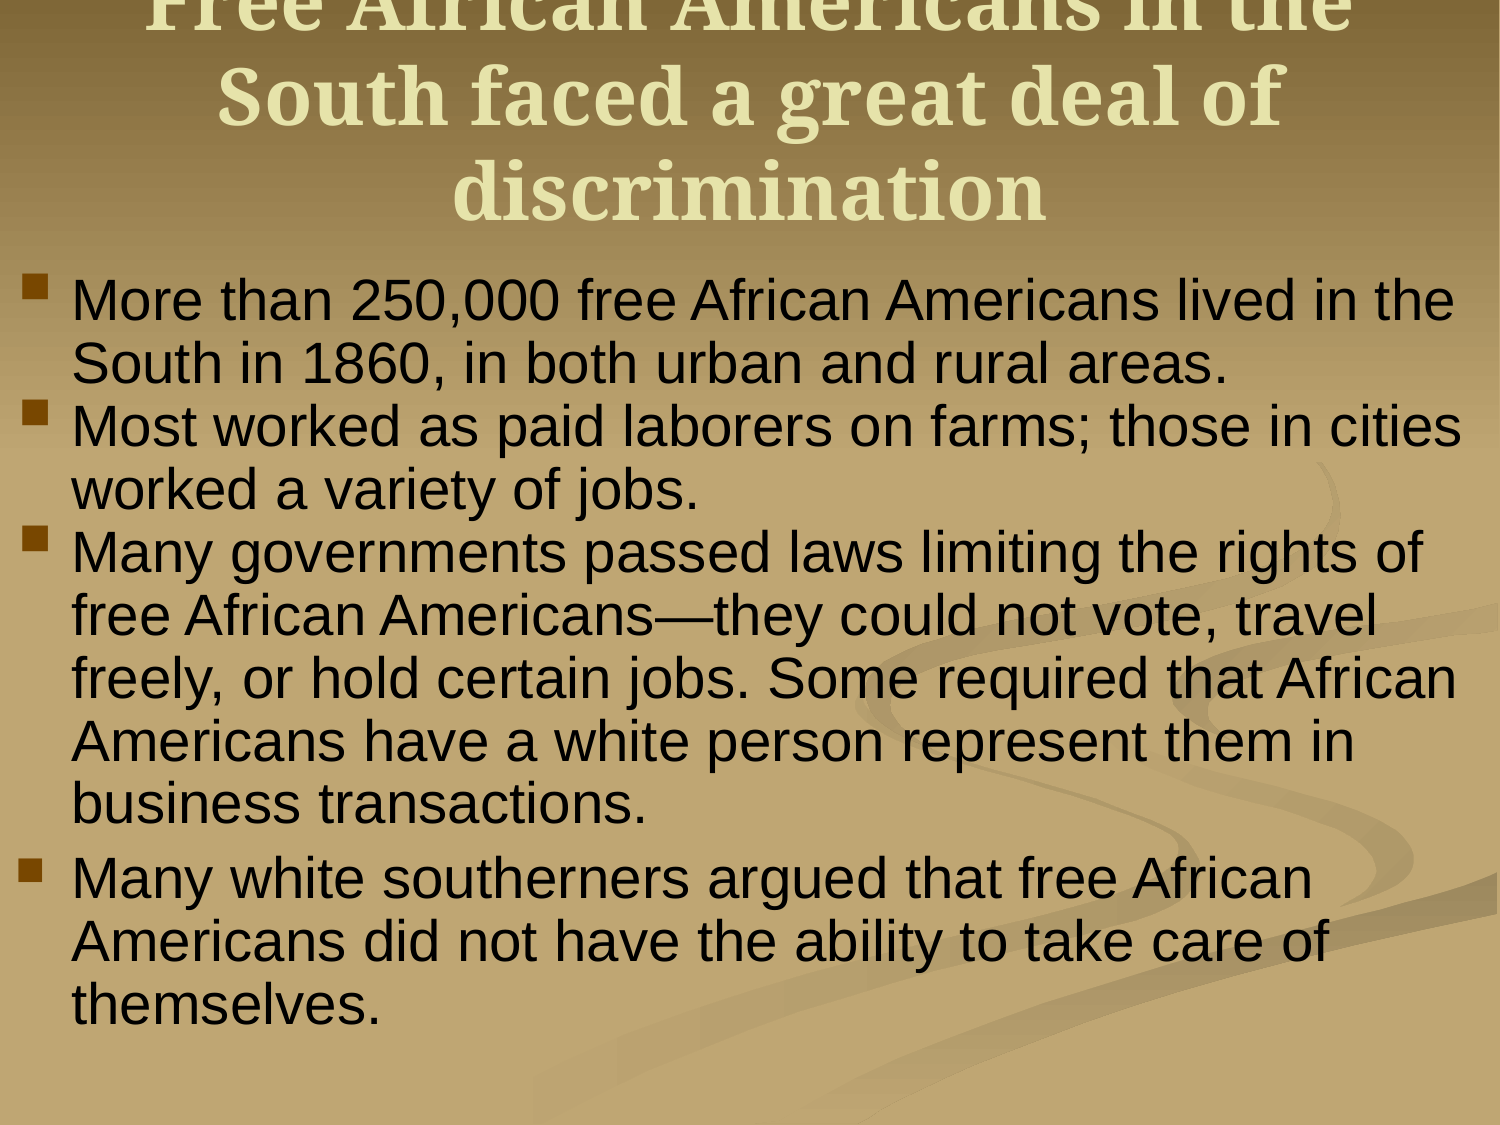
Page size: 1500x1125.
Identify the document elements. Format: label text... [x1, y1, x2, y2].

title Free African Americans in the South faced a great deal of discrimination [75, 0, 1425, 188]
list More than 250,000 free African Americans lived in the South in 1860, in both urban and rural areas. Most worked as paid laborers on farms; those in cities worked a variety of jobs. Many governments passed laws limiting the rights of free African Americans—they could not vote, travel freely, or hold certain jobs. Some required that African Americans have a white person represent them in business transactions. Many white southerners argued that free African Americans did not have the ability to take care of themselves. [0, 262, 1500, 1125]
